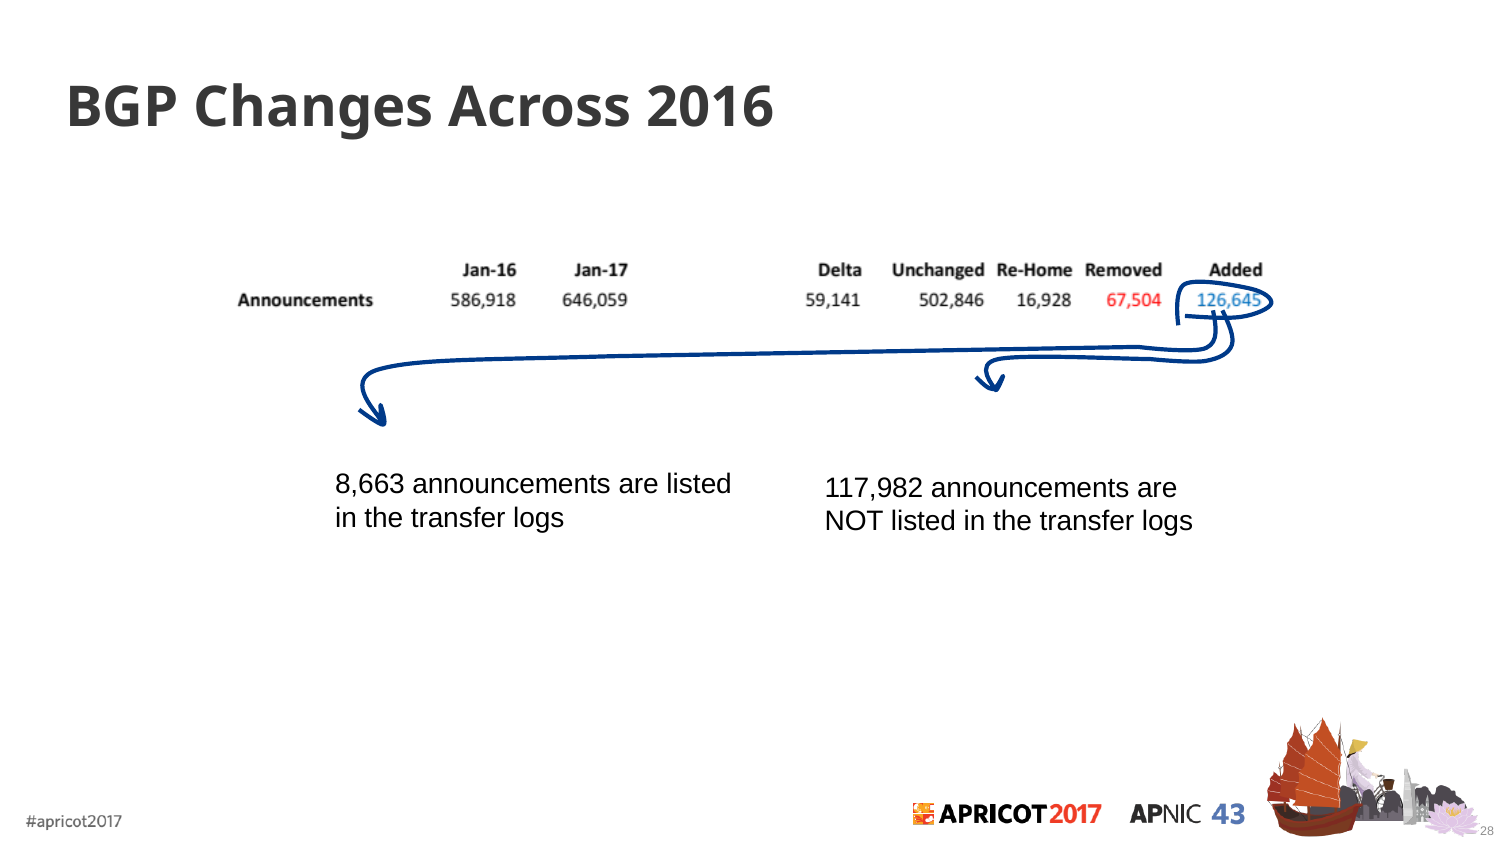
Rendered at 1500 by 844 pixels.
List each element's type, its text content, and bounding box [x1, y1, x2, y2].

text_box [207, 331, 1301, 574]
text_box 117,982 announcements are NOT listed in the transfer logs [809, 494, 1244, 544]
text_box 8,663 announcements are listed in the transfer logs [320, 494, 755, 541]
slide_number 28 [1446, 811, 1495, 839]
picture [232, 253, 1264, 486]
text_box [1269, 294, 1274, 310]
title BGP Changes Across 2016 [64, 33, 1436, 175]
